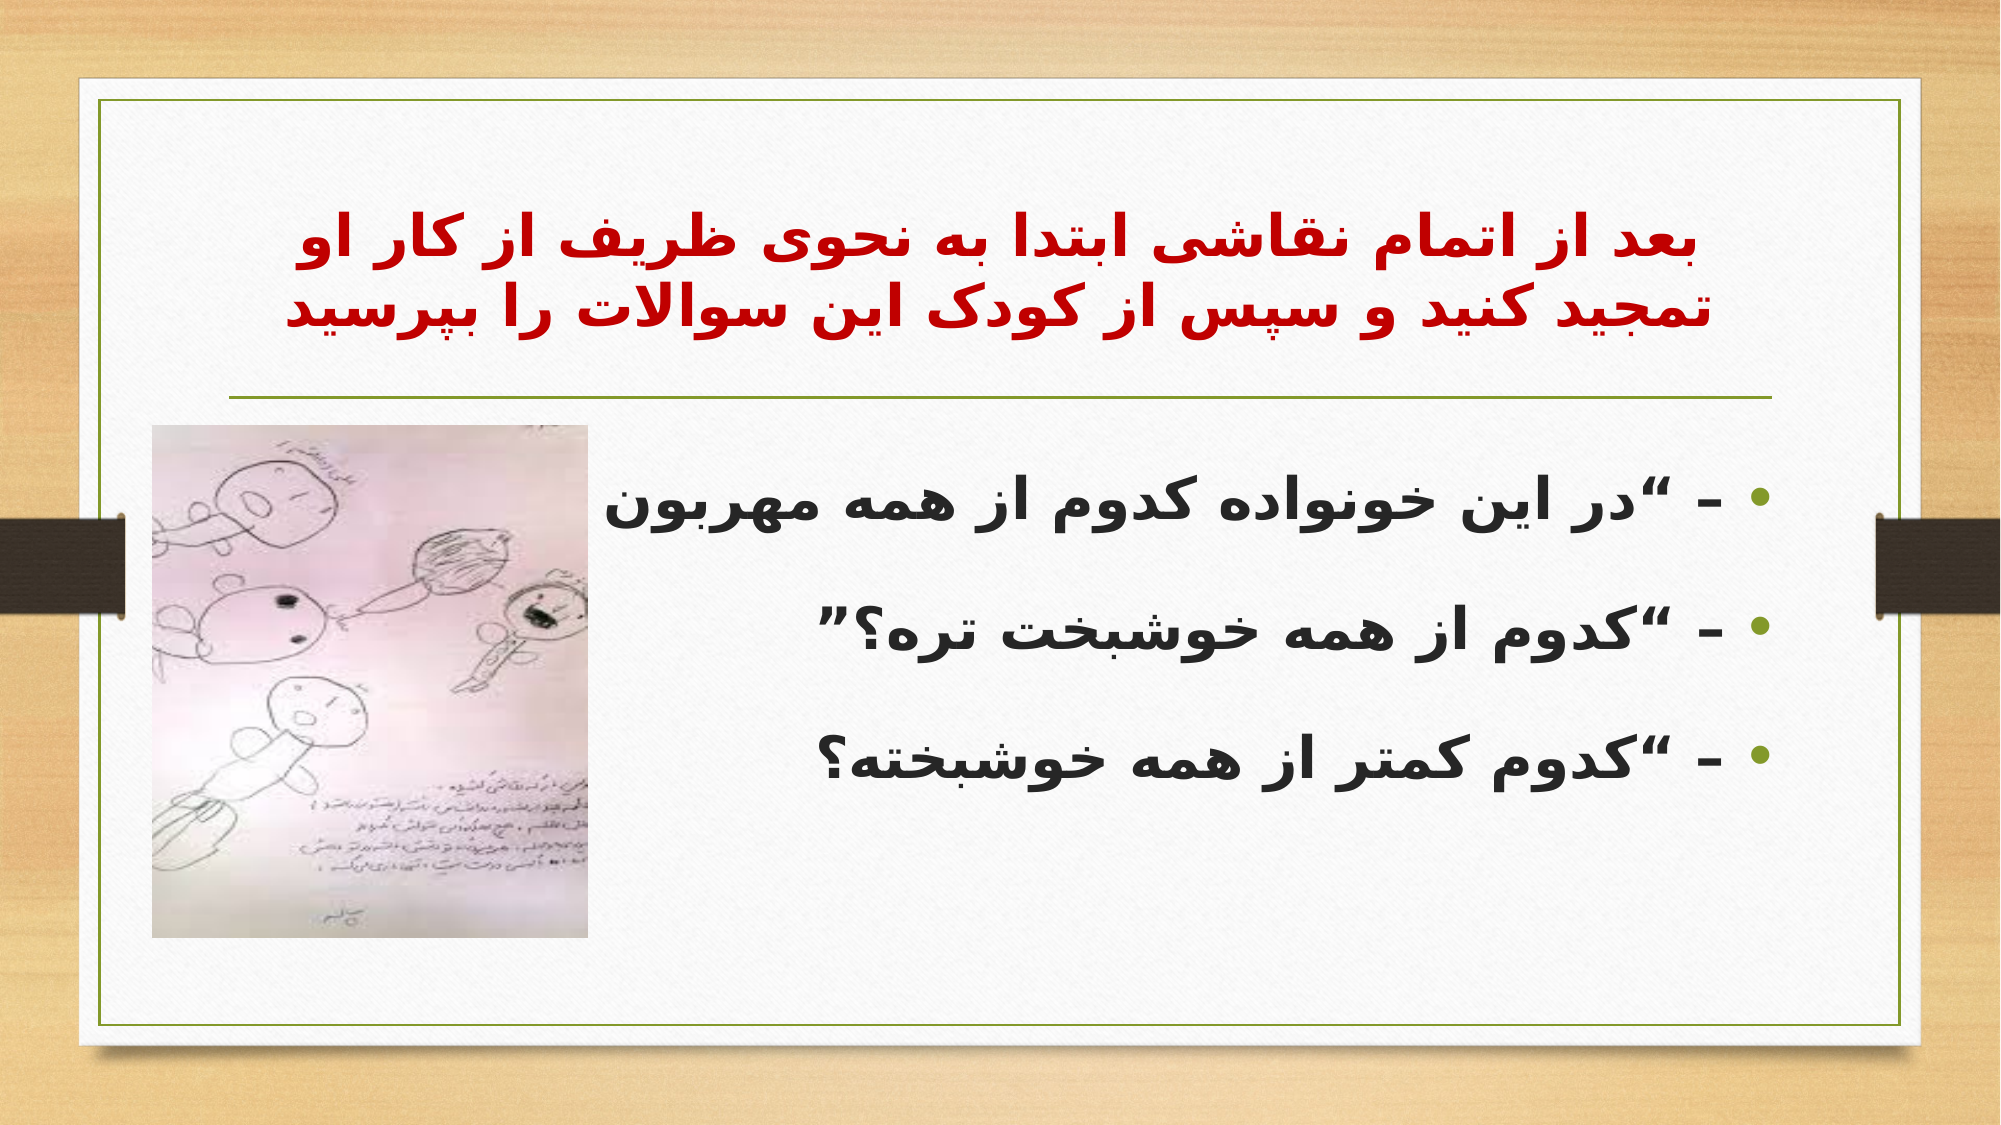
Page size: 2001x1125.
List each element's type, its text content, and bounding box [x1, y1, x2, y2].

picture [0, 0, 2001, 1125]
list – “در این خونواده کدوم از همه مهربون تره؟” – “کدوم از همه خوشبخت تره؟” – “کدوم کمتر از همه خوشبخته؟ [212, 419, 1788, 964]
title بعد از اتمام نقاشی ابتدا به نحوی ظریف از کار او تمجید کنید و سپس از کودک این سوالات را بپرسید [212, 161, 1788, 375]
